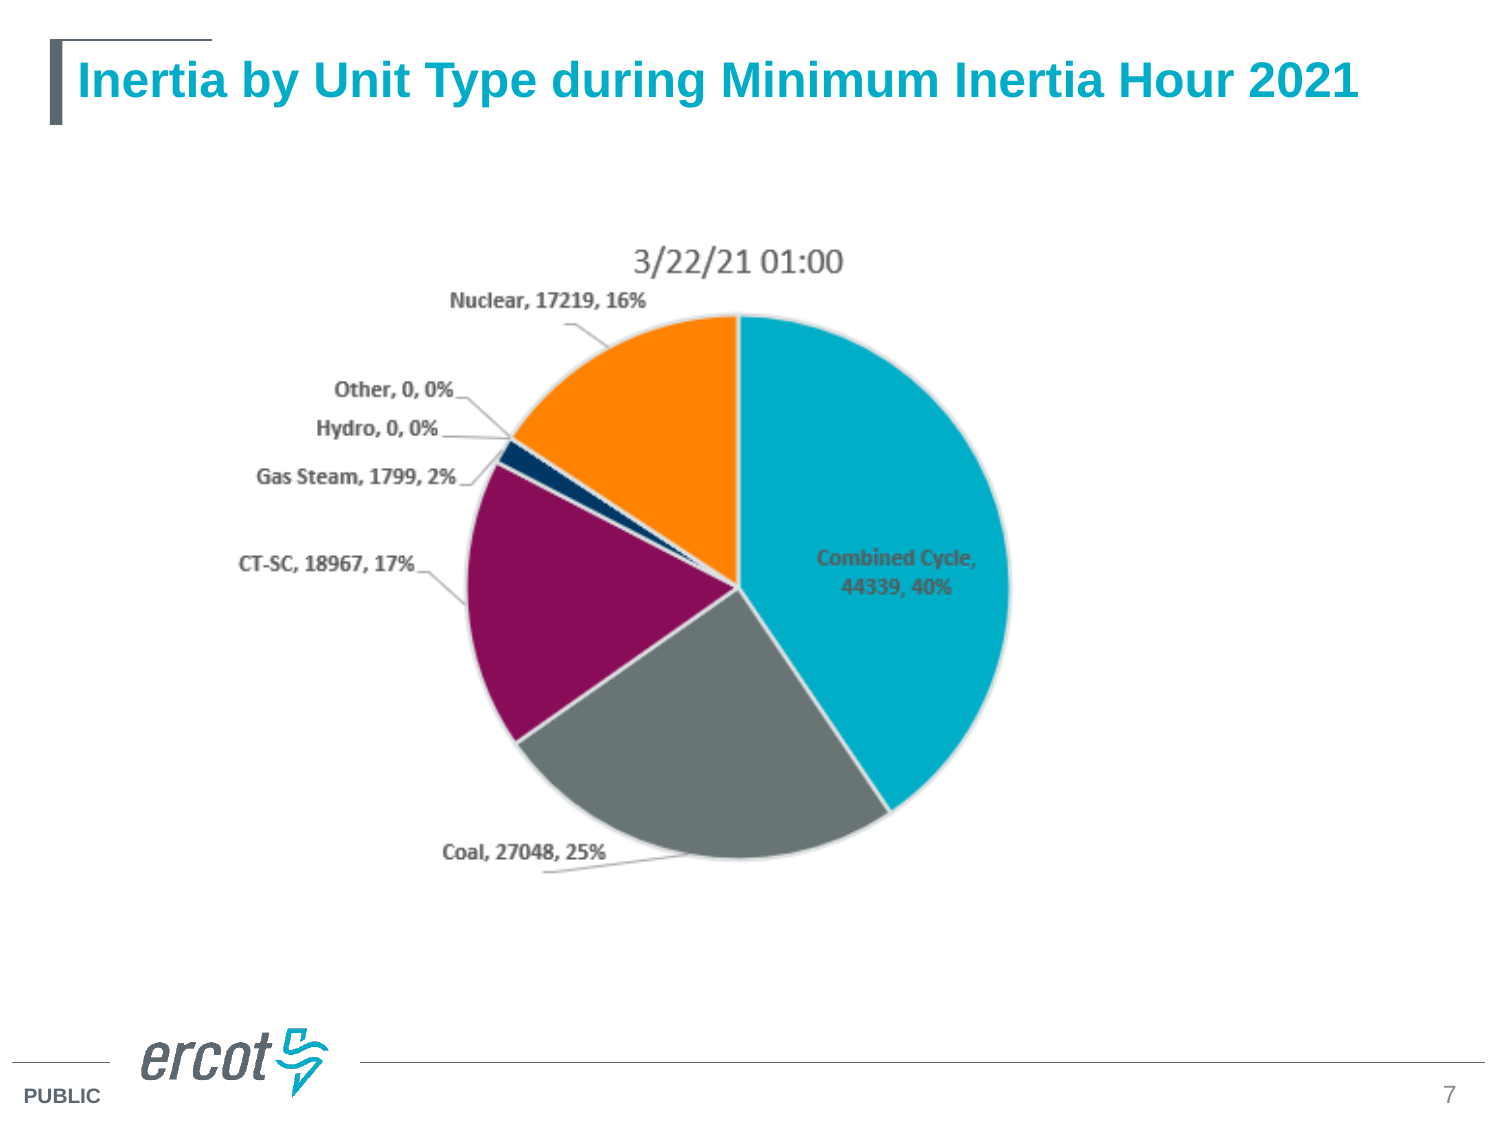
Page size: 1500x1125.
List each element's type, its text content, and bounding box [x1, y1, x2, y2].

slide_number 7 [1412, 1076, 1488, 1112]
picture [137, 1024, 332, 1100]
picture [171, 227, 1284, 889]
title Inertia by Unit Type during Minimum Inertia Hour 2021 [62, 39, 1450, 228]
